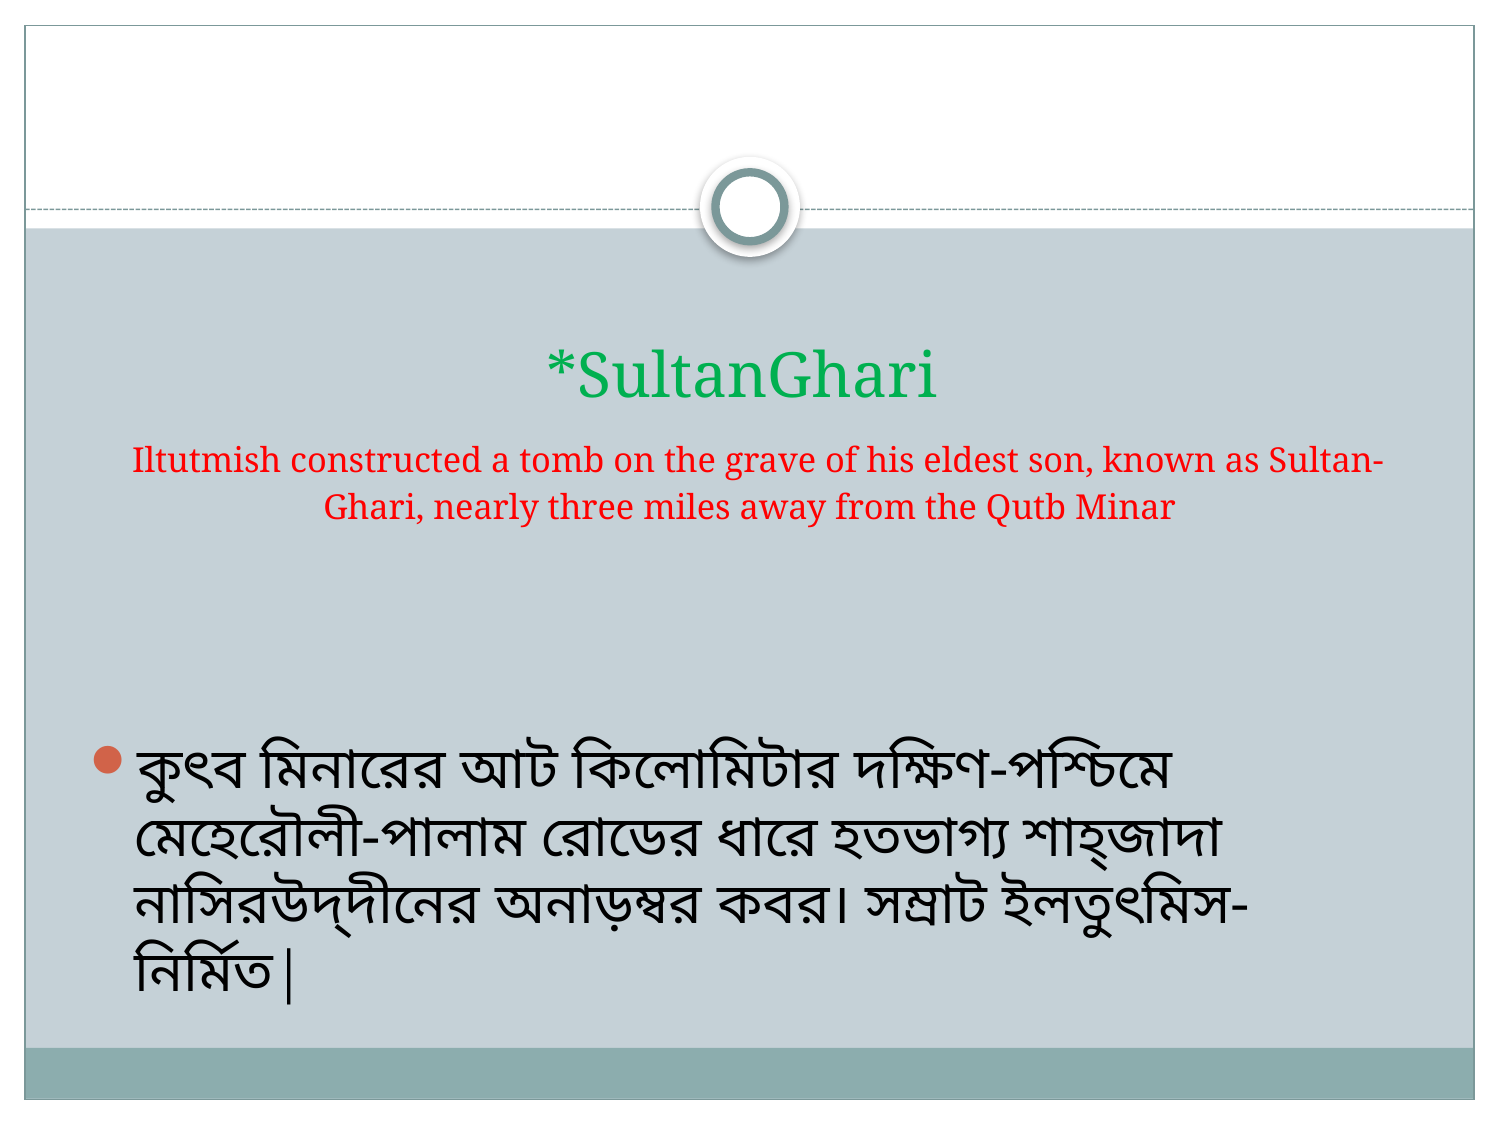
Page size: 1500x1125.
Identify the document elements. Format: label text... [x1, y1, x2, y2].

title *SultanGhari Iltutmish constructed a tomb on the grave of his eldest son, known as Sultan-Ghari, nearly three miles away from the Qutb Minar [75, 324, 1425, 575]
list কুৎব মিনারের আট কিলোমিটার দক্ষিণ-পশ্চিমে মেহেরৌলী-পালাম রোডের ধারে হতভাগ্য শাহ্জাদা নাসিরউদ্‌দীনের অনাড়ম্বর কবর। সম্রাট ইলতুৎমিস-নির্মিত| [75, 725, 1425, 1035]
